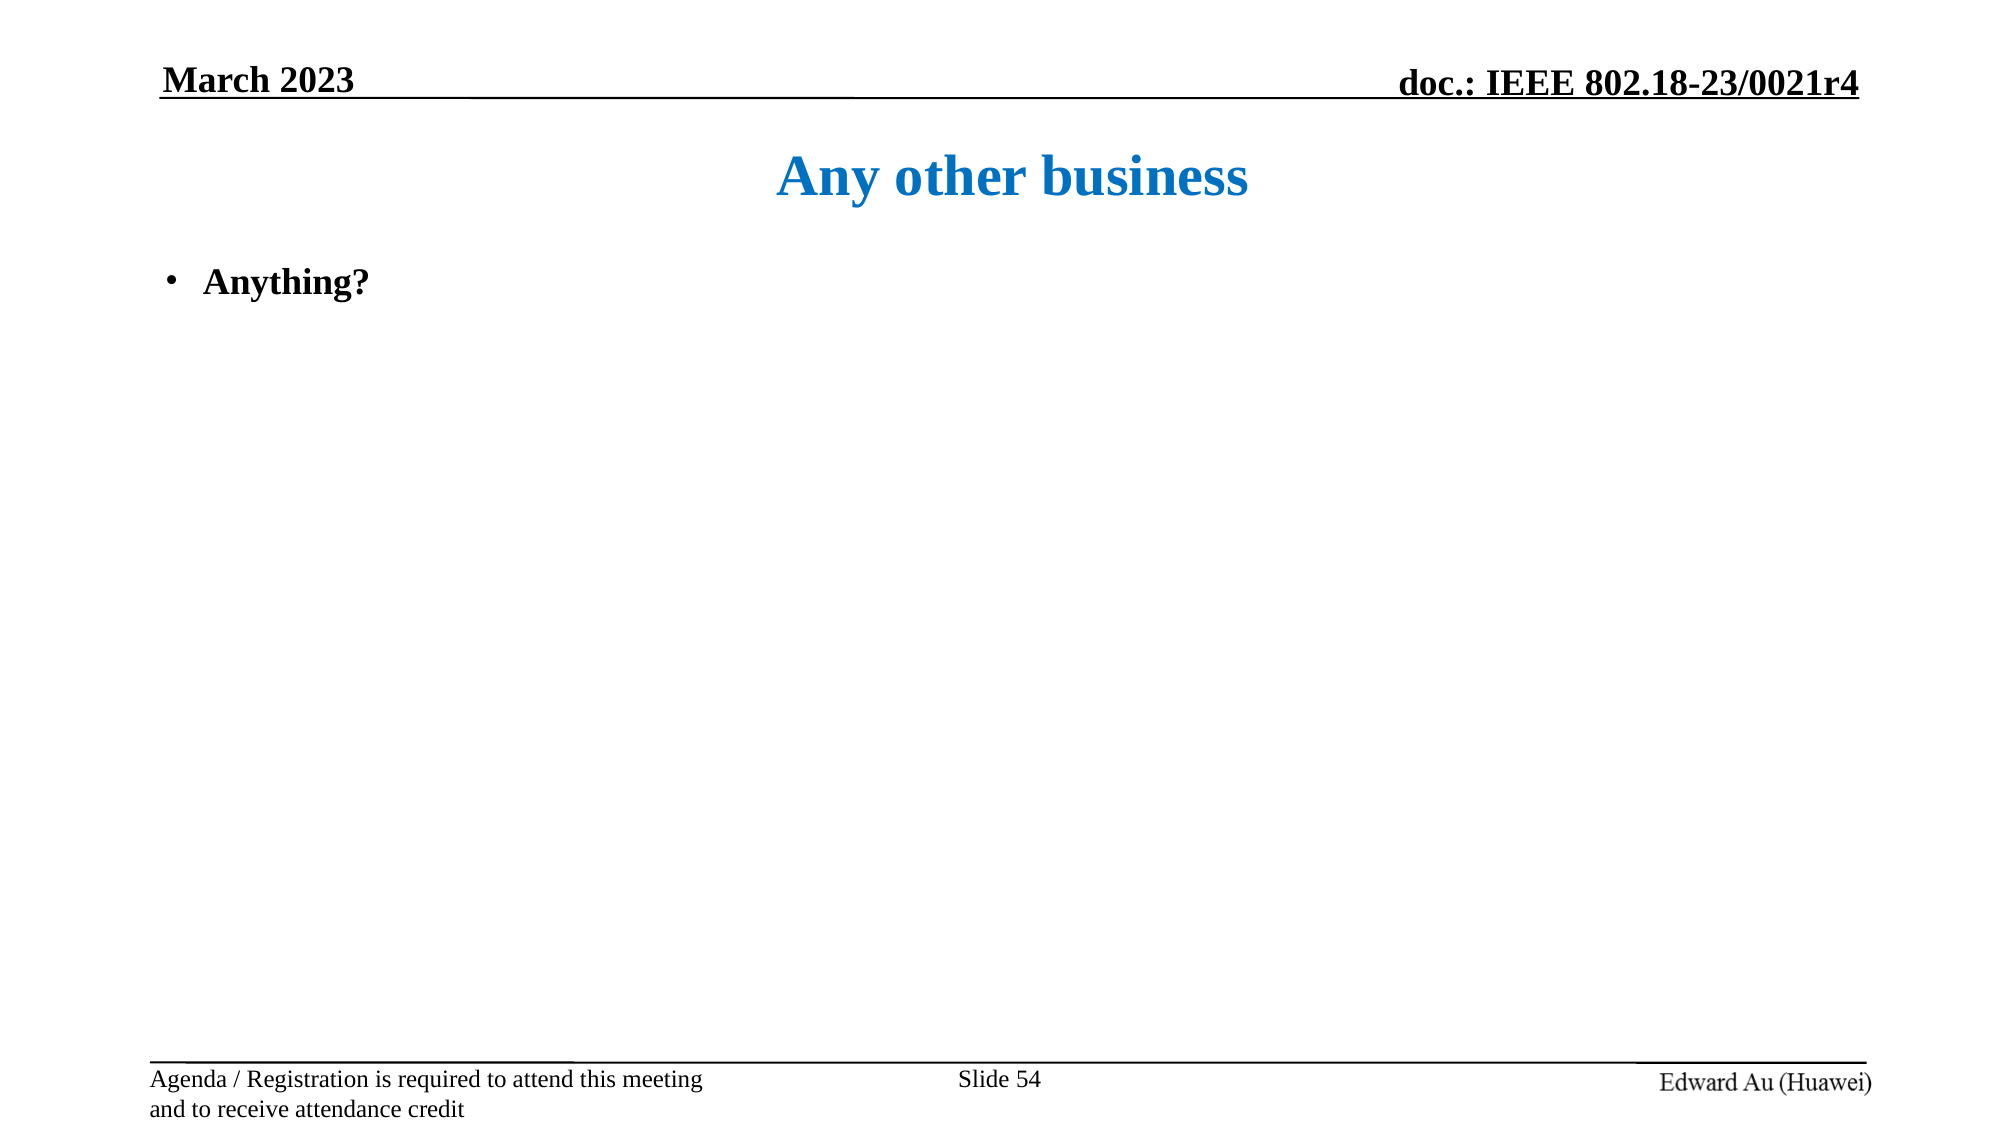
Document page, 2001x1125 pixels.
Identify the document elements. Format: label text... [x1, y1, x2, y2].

list Anything? [149, 249, 1869, 925]
slide_number Slide 54 [933, 1061, 1067, 1123]
title Any other business [162, 99, 1864, 246]
picture [1174, 1058, 1887, 1113]
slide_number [162, 54, 663, 99]
